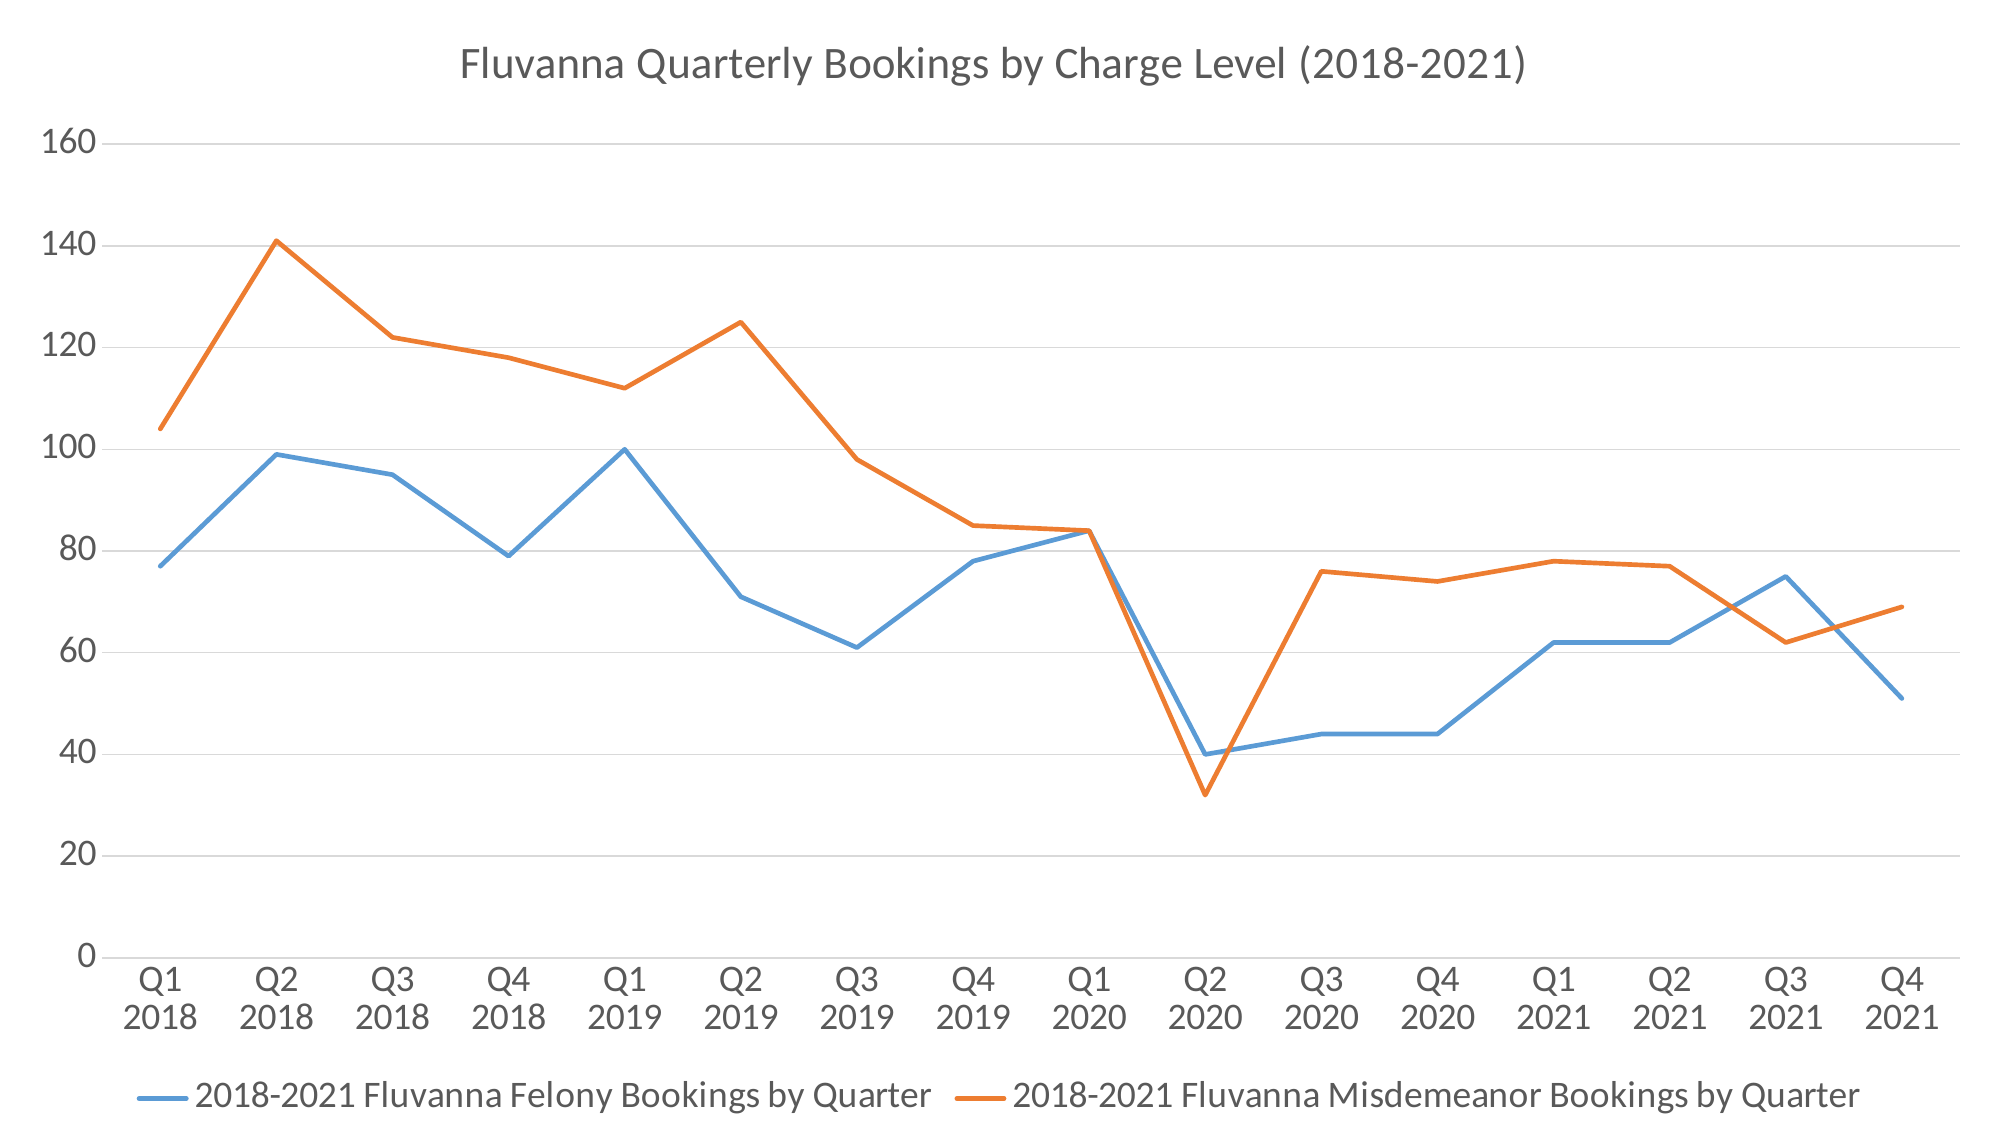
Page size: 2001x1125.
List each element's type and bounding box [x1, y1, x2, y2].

chart [0, 0, 2000, 1125]
